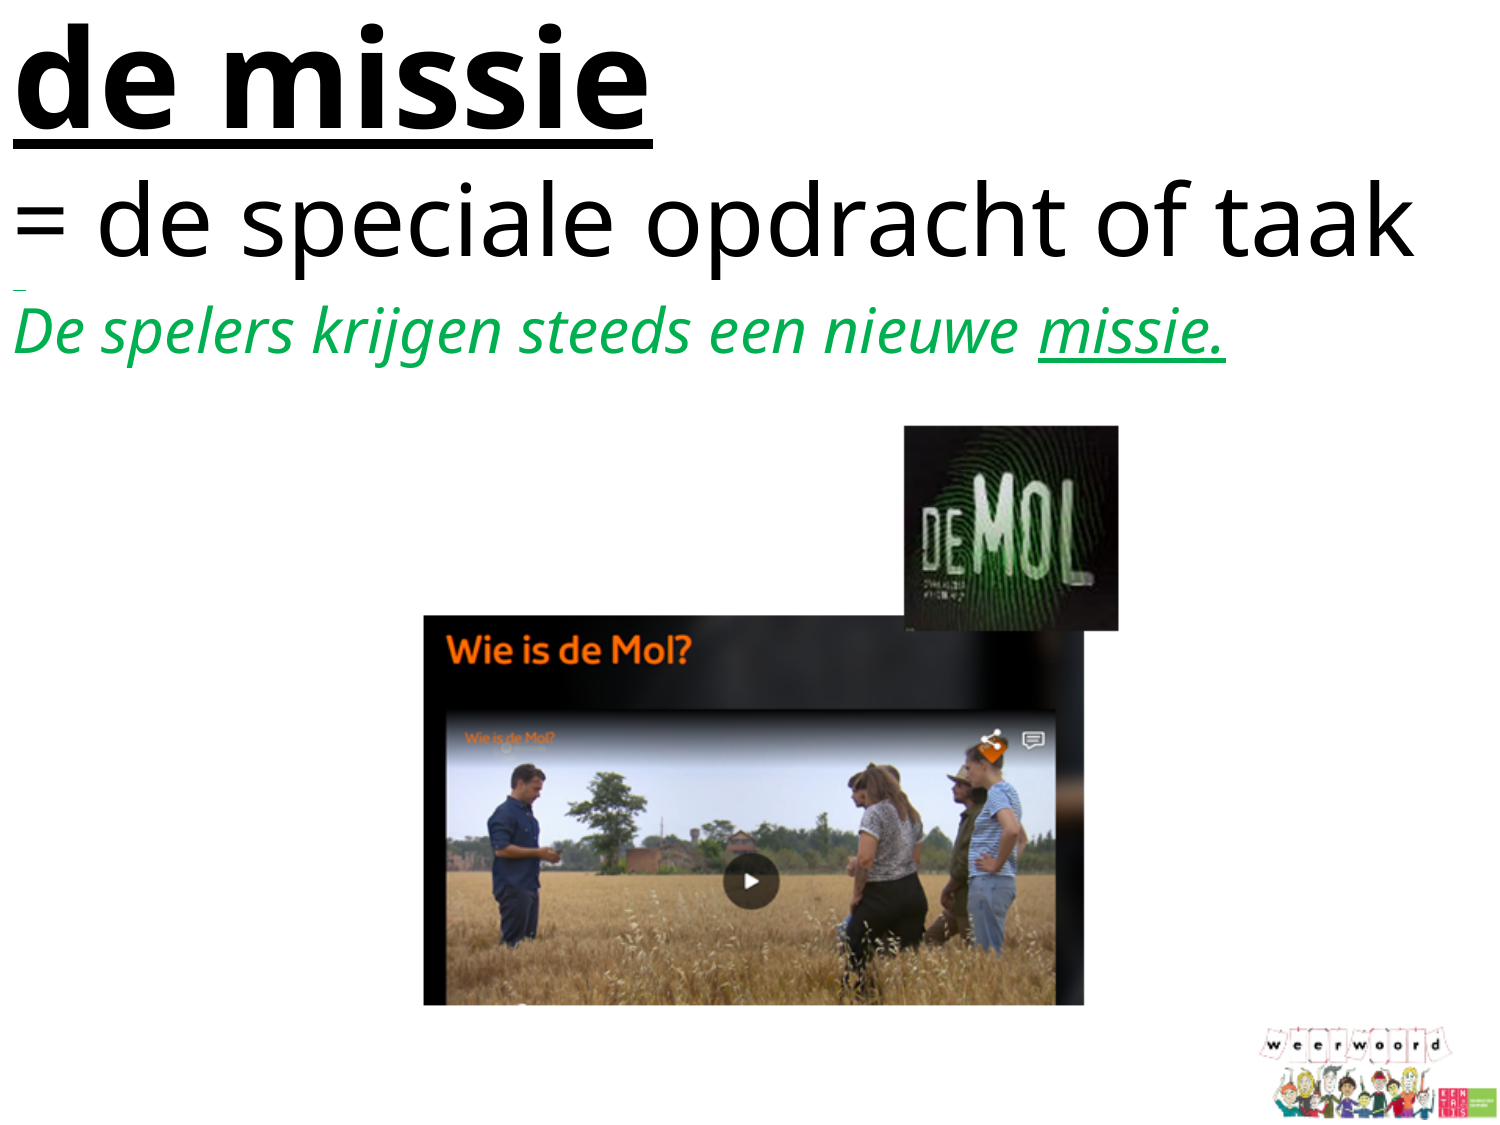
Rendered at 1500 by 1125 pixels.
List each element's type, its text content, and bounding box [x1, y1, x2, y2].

text_box de missie = de speciale opdracht of taak De spelers krijgen steeds een nieuwe missie. [0, 0, 1500, 374]
picture [1257, 1024, 1500, 1121]
picture [391, 412, 1125, 1026]
